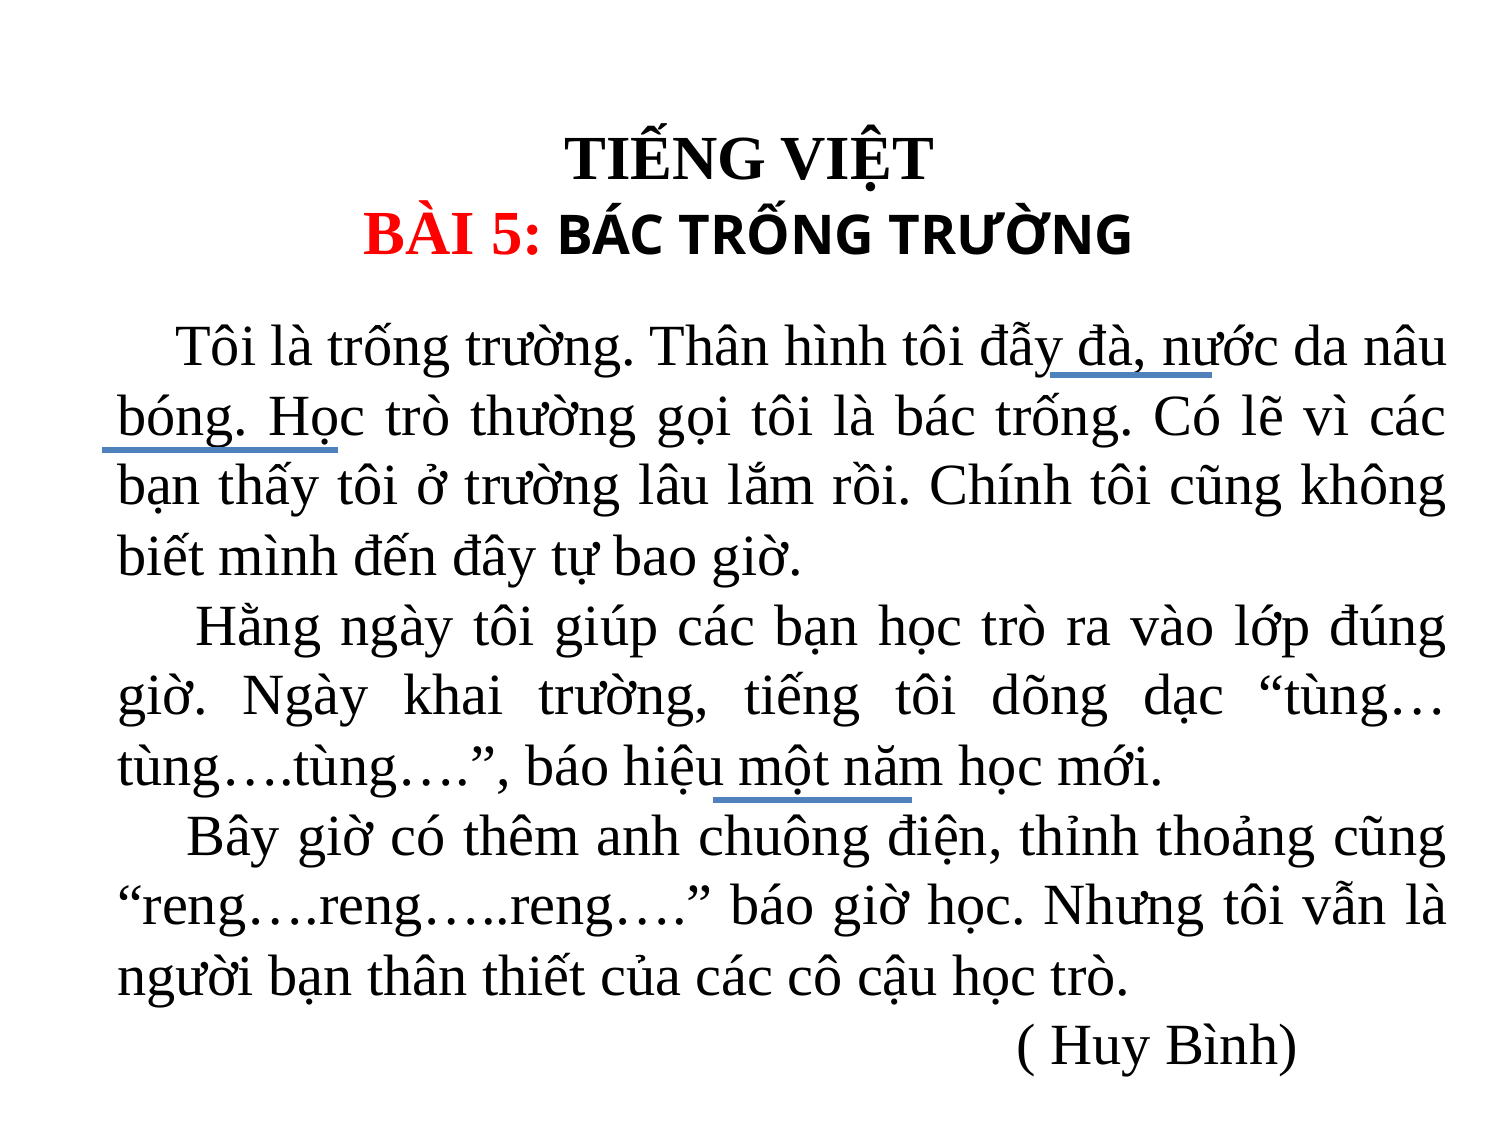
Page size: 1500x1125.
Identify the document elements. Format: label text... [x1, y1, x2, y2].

title Tiếng Việt Bài 5: BÁC TRỐNG TRƯỜNG [102, 33, 1397, 275]
text_box Tôi là trống trường. Thân hình tôi đẫy đà, nước da nâu bóng. Học trò thường gọi tôi là bác trống. Có lẽ vì các bạn thấy tôi ở trường lâu lắm rồi. Chính tôi cũng không biết mình đến đây tự bao giờ. Hằng ngày tôi giúp các bạn học trò ra vào lớp đúng giờ. Ngày khai trường, tiếng tôi dõng dạc “tùng…tùng….tùng….”, báo hiệu một năm học mới. Bây giờ có thêm anh chuông điện, thỉnh thoảng cũng “reng….reng…..reng….” báo giờ học. Nhưng tôi vẫn là người bạn thân thiết của các cô cậu học trò. ( Huy Bình) [102, 299, 1463, 1084]
